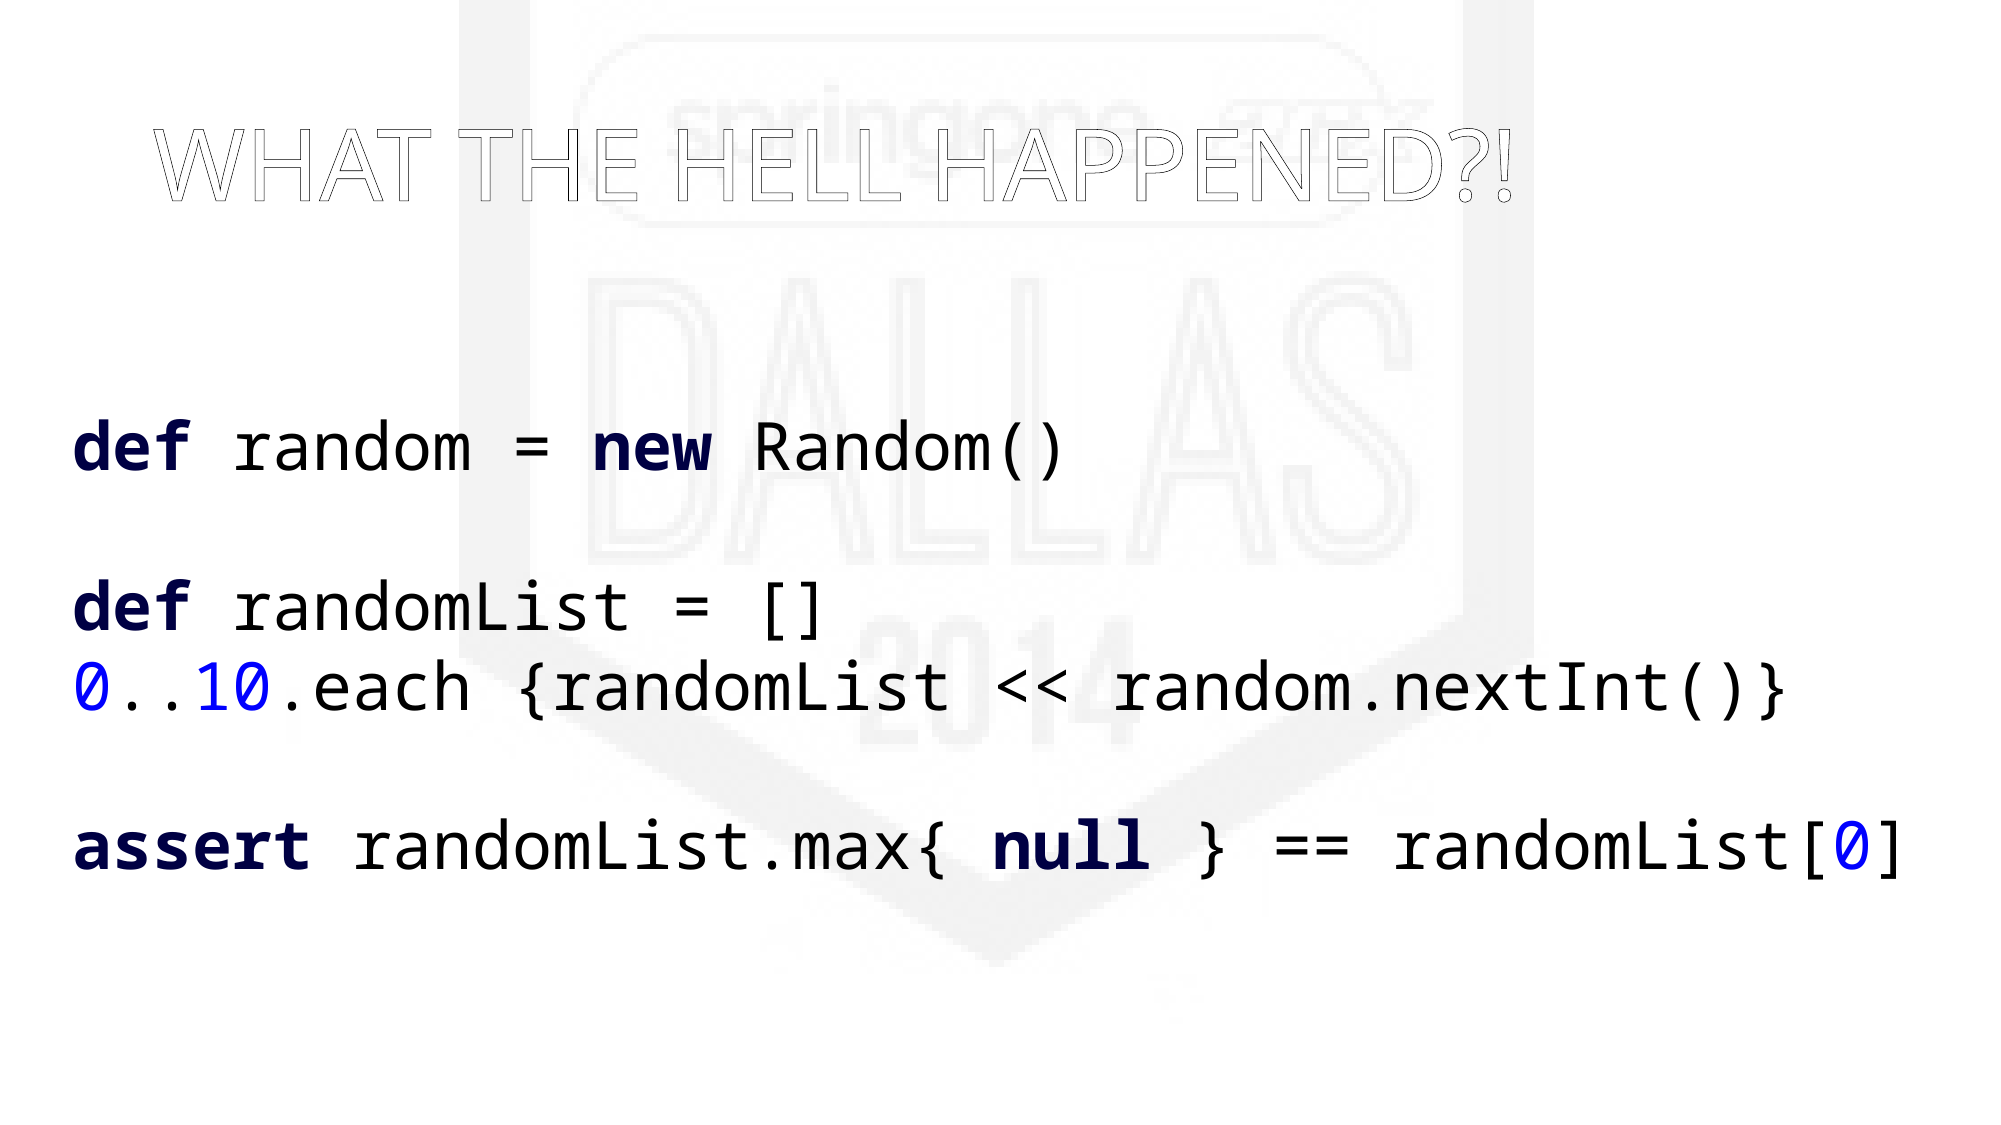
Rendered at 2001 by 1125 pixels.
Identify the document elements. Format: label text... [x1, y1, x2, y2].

title What the hell happened?! [137, 59, 1863, 278]
text_box def random = new Random() def randomList = [] 0..10.each {randomList << random.nextInt()} assert randomList.max{ null } == randomList[0] [57, 395, 1943, 891]
